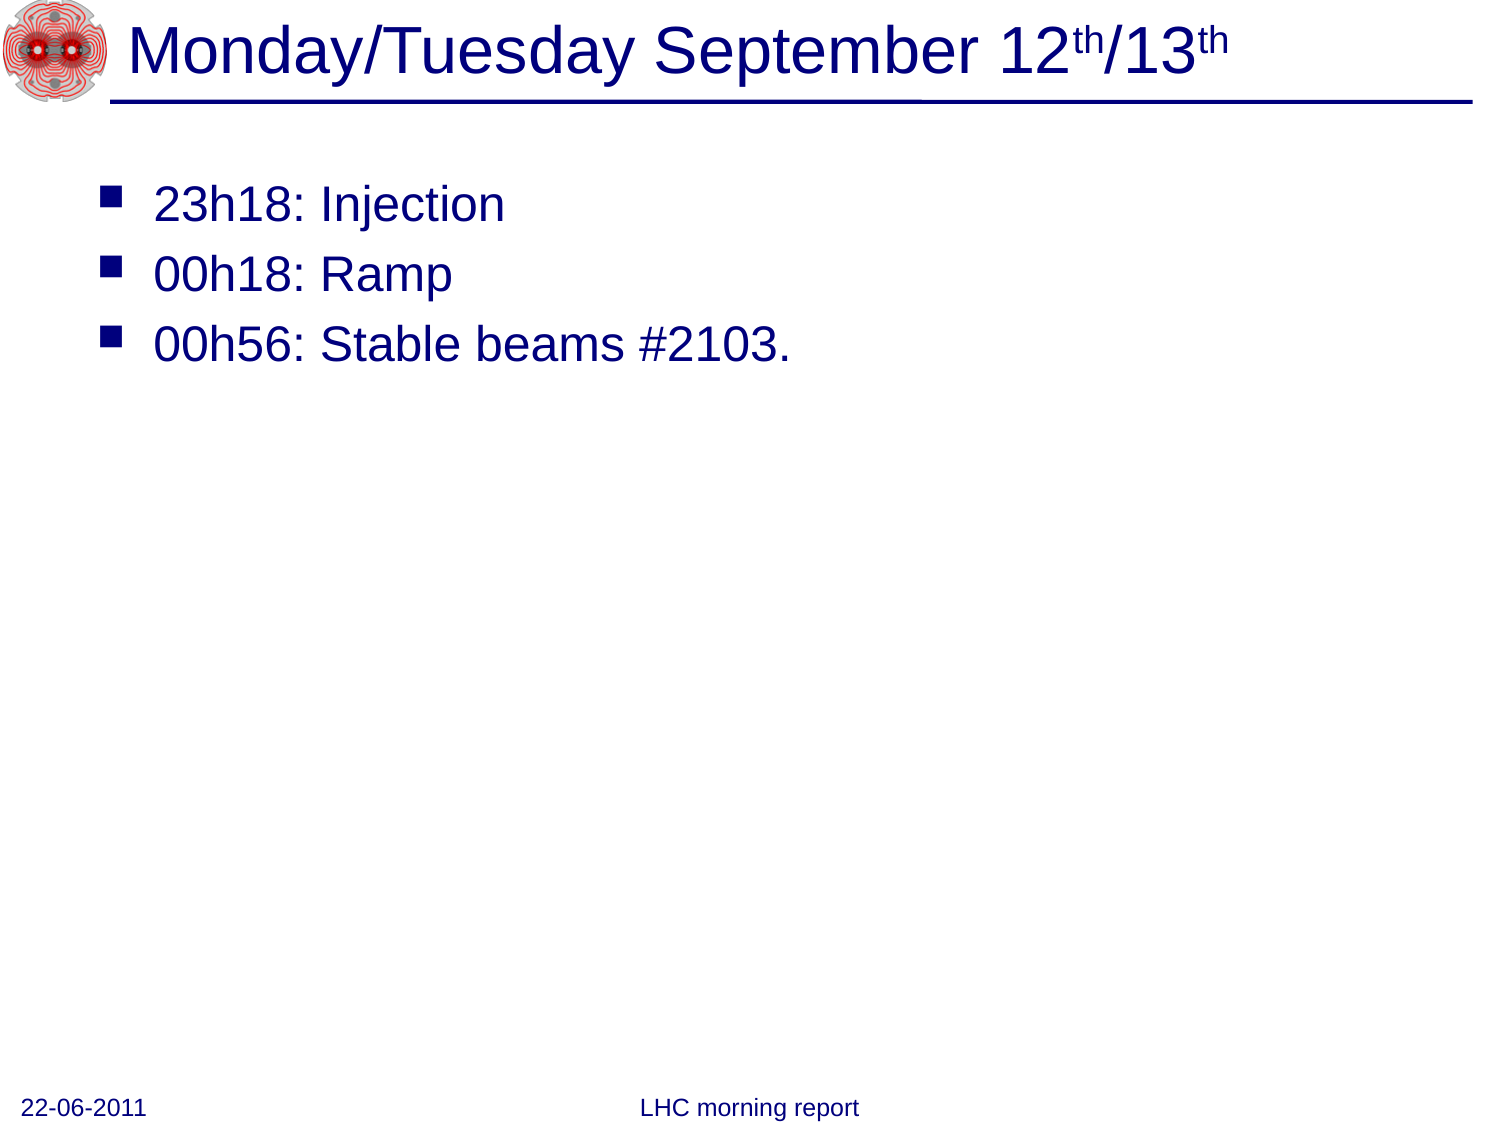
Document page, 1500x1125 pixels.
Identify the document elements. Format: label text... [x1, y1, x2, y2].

picture [0, 0, 108, 103]
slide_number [5, 1085, 356, 1125]
list 23h18: Injection 00h18: Ramp 00h56: Stable beams #2103. [81, 163, 1433, 1003]
title Monday/Tuesday September 12th/13th [111, 3, 1463, 91]
footer LHC morning report [512, 1087, 988, 1125]
